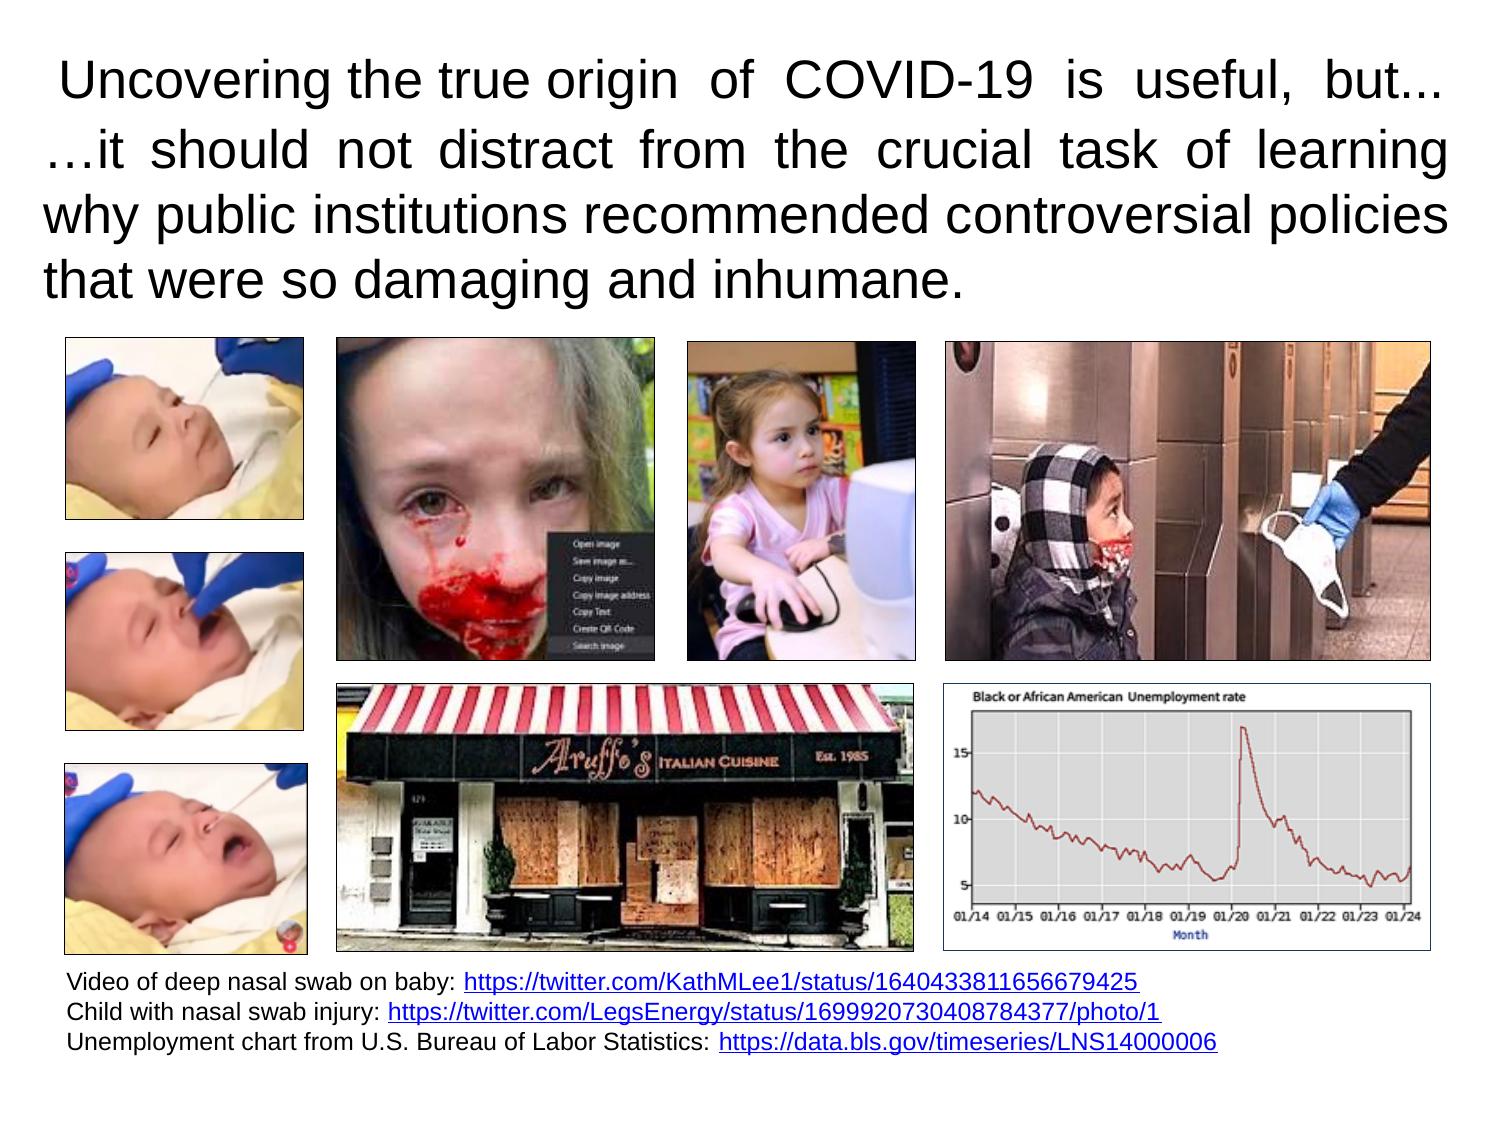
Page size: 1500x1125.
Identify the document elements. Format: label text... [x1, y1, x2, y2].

picture [687, 340, 916, 662]
text_box …it should not distract from the crucial task of learning why public institutions recommended controversial policies that were so damaging and inhumane. [28, 106, 1467, 317]
picture [336, 337, 656, 662]
text_box Uncovering the true origin of COVID-19 is useful, but... [43, 37, 1462, 106]
picture [65, 337, 305, 521]
picture [943, 683, 1431, 951]
text_box Video of deep nasal swab on baby: https://twitter.com/KathMLee1/status/1640433811656679425 Child with nasal swab injury: https://twitter.com/LegsEnergy/status/1699920730408784377/photo/1 Unemployment chart from U.S. Bureau of Labor Statistics: https://data.bls.gov/timeseries/LNS14000006 [51, 958, 1444, 1063]
picture [336, 683, 914, 952]
picture [64, 763, 309, 955]
picture [65, 552, 305, 731]
picture [945, 341, 1431, 662]
